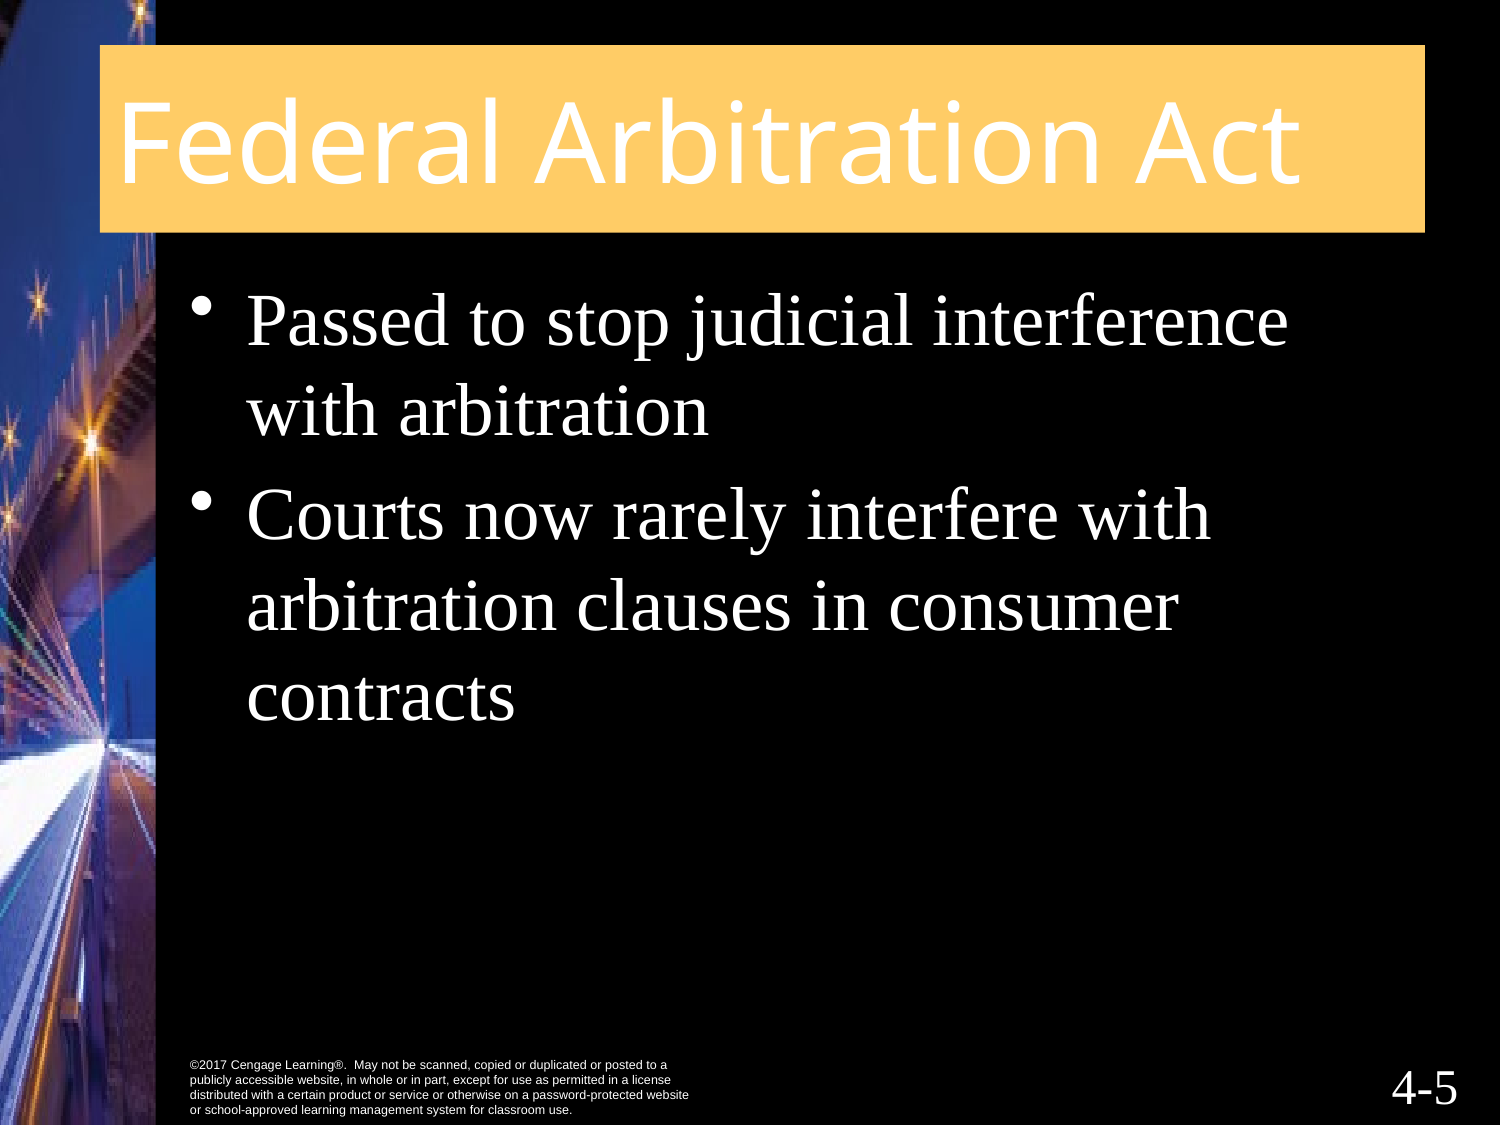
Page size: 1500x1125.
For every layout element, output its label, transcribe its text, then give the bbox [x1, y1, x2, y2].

slide_number 4-4 [1349, 1046, 1500, 1125]
picture [0, 0, 155, 1125]
title Federal Arbitration Act [99, 44, 1426, 233]
list Passed to stop judicial interference with arbitration Courts now rarely interfere with arbitration clauses in consumer contracts [174, 262, 1425, 1005]
